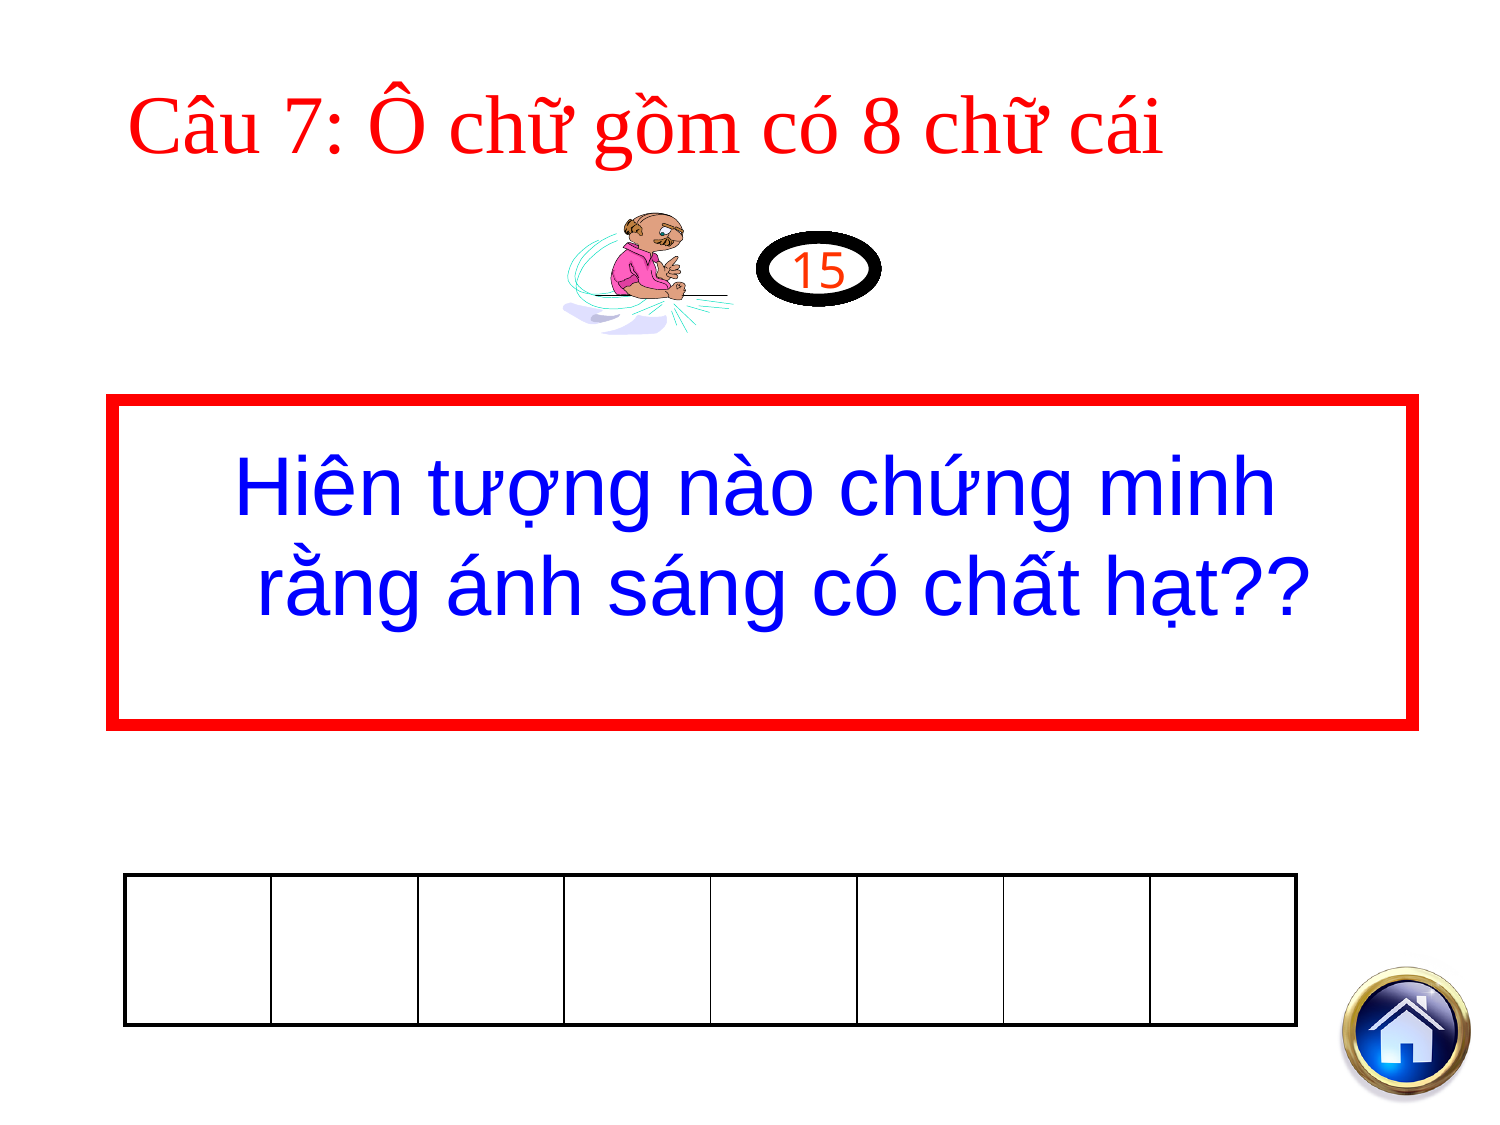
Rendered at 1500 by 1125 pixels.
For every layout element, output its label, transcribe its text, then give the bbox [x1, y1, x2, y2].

table_header [565, 877, 710, 1023]
table_header [711, 877, 856, 1023]
text_box Câu 7: Ô chữ gồm có 8 chữ cái [112, 62, 1325, 178]
table_header [1151, 877, 1294, 1023]
table_header [1004, 877, 1149, 1023]
picture [562, 212, 735, 336]
table_header [127, 877, 270, 1023]
table_header [419, 877, 563, 1023]
table_header [858, 877, 1003, 1023]
table_header [272, 877, 417, 1023]
text_box [112, 399, 1413, 725]
text_box 15 [762, 237, 876, 300]
picture [1312, 937, 1500, 1125]
